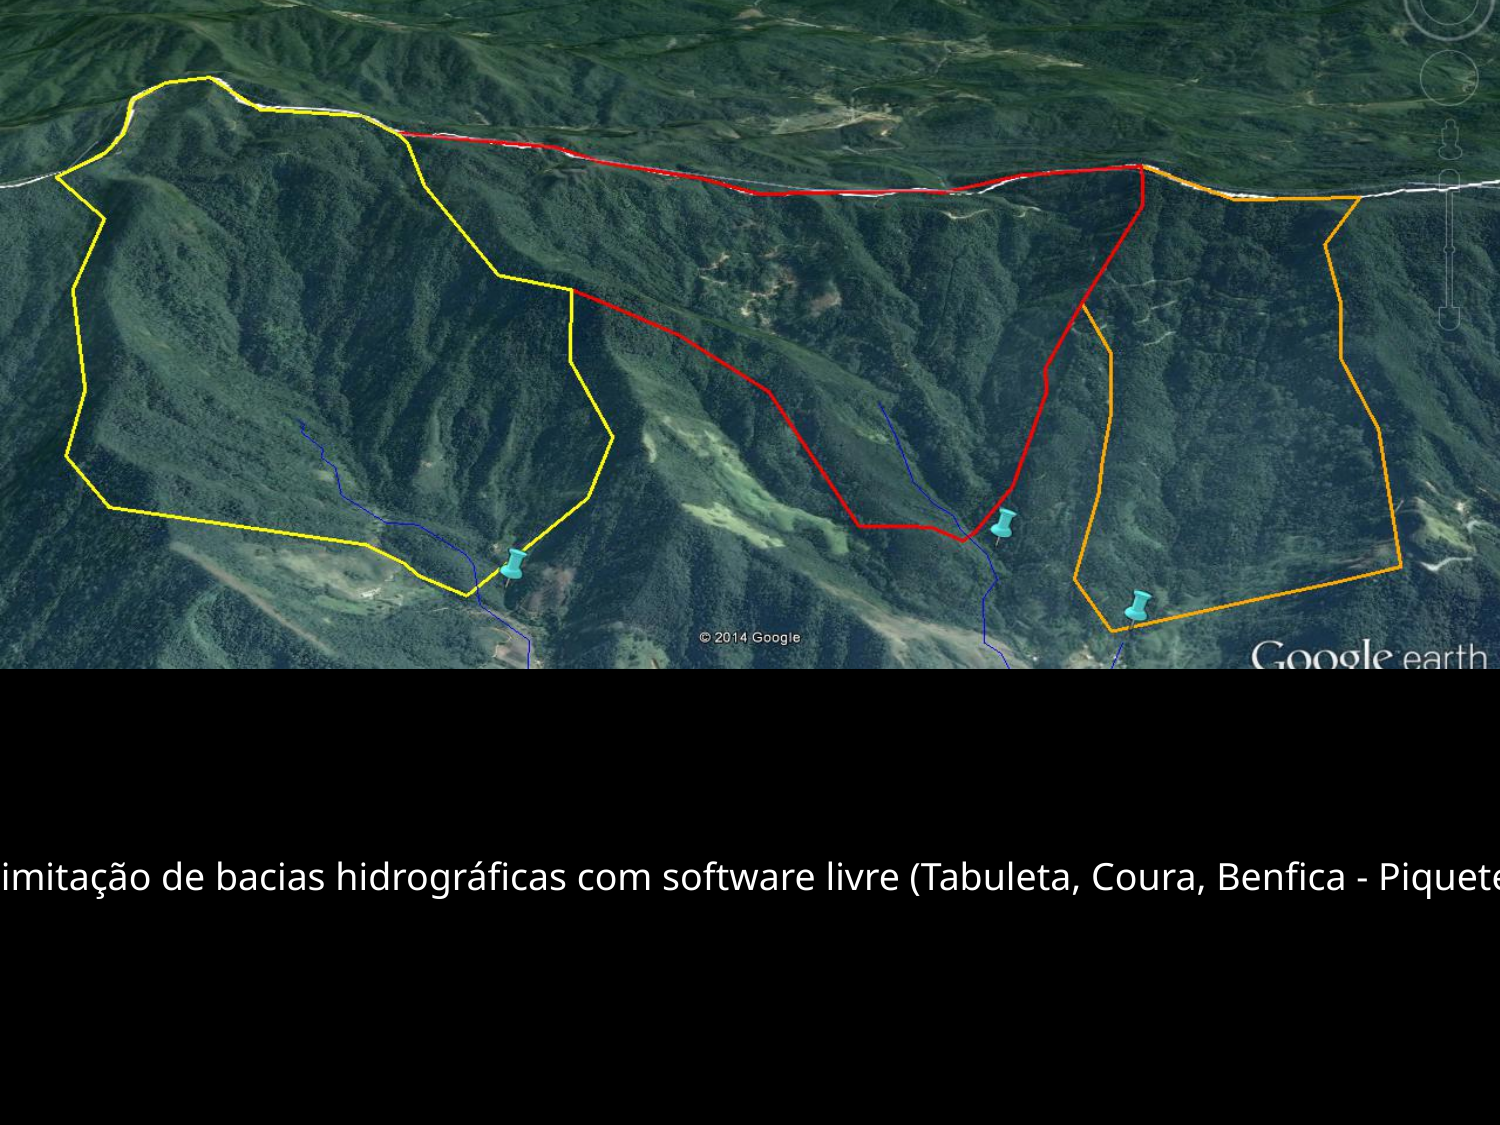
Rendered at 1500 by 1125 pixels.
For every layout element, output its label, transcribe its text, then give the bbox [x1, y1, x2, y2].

picture [0, 0, 1500, 670]
text_box Delimitação de bacias hidrográficas com software livre (Tabuleta, Coura, Benfica - Piquete/SP) [0, 845, 1500, 906]
